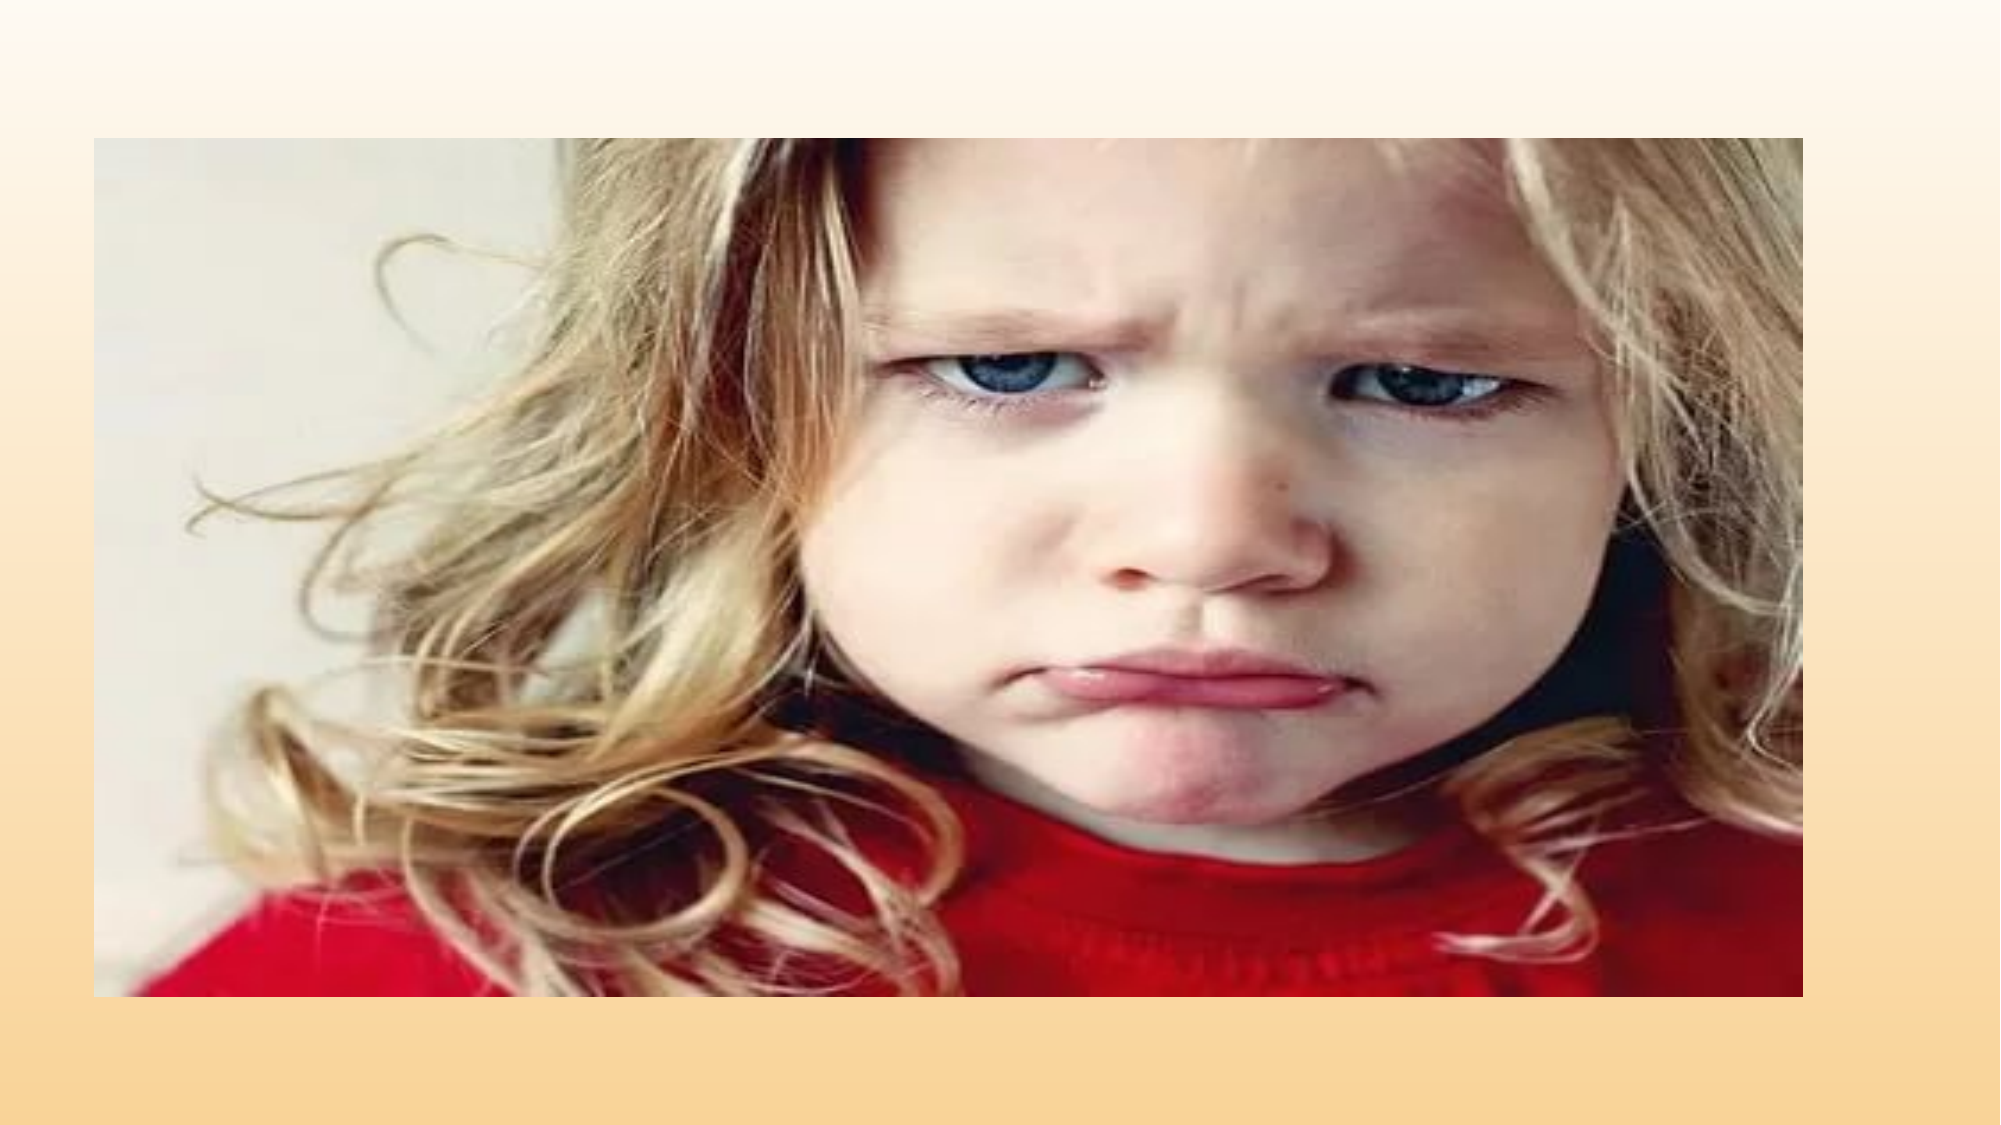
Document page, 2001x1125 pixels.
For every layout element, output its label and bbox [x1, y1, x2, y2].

list [93, 138, 1803, 997]
